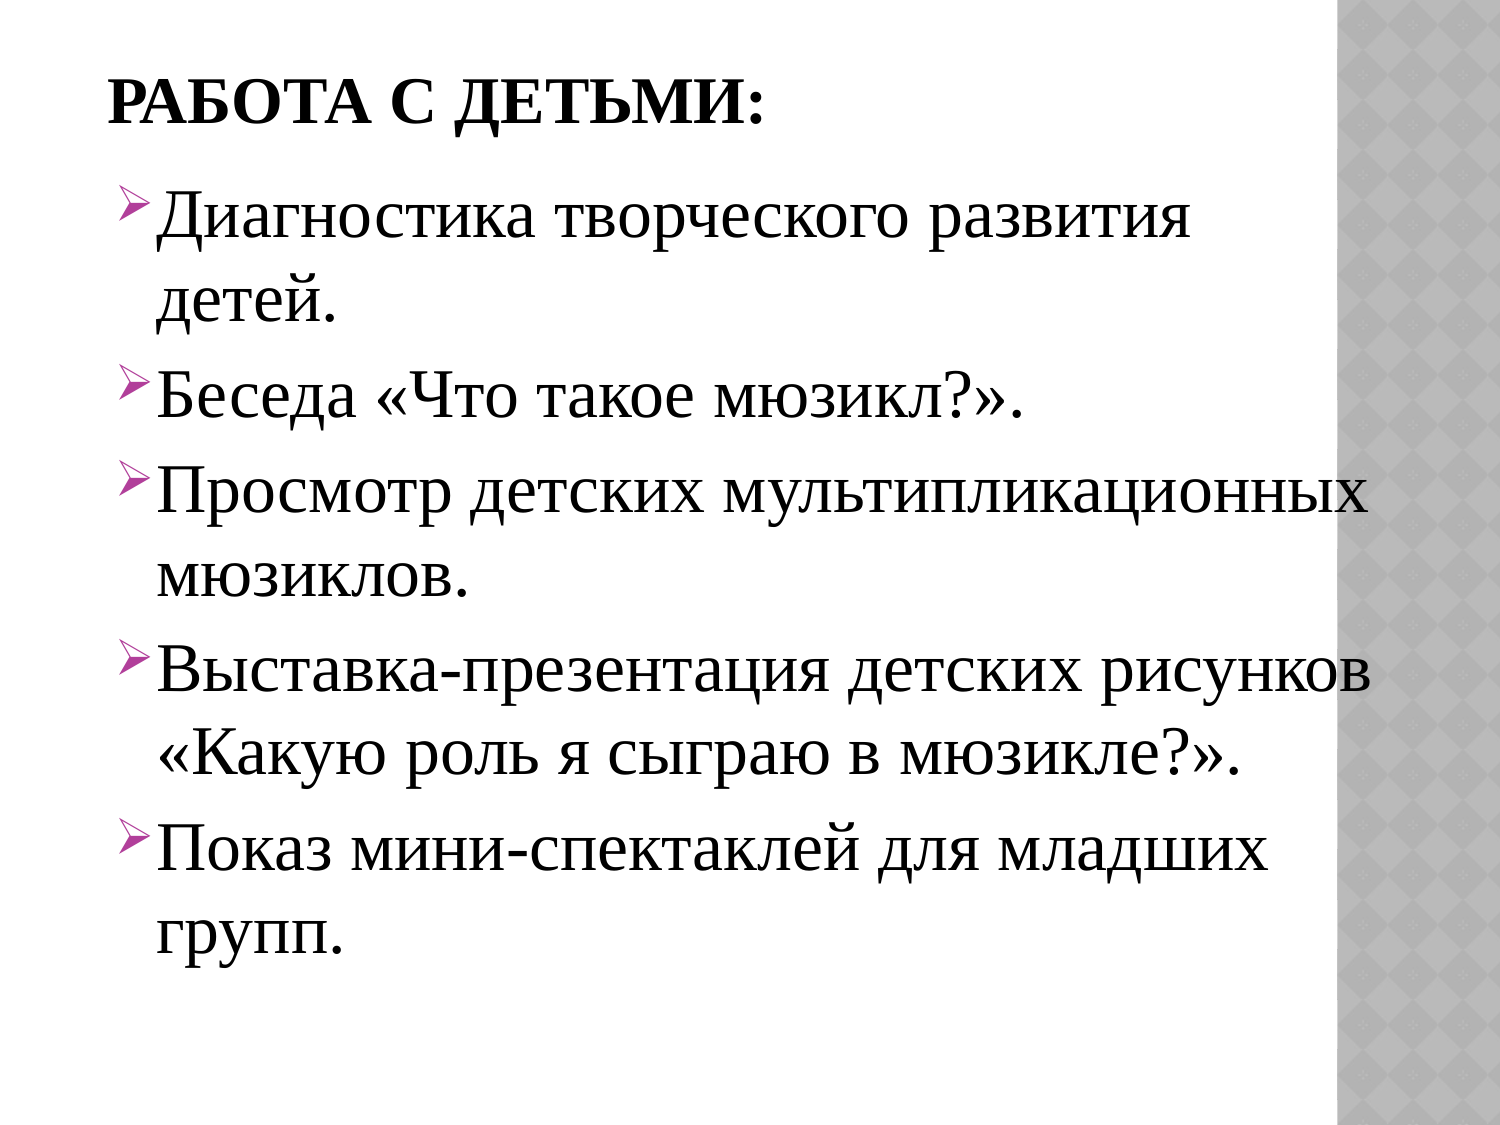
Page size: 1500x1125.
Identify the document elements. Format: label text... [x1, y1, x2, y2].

list Диагностика творческого развития детей. Беседа «Что такое мюзикл?». Просмотр детских мультипликационных мюзиклов. Выставка-презентация детских рисунков «Какую роль я сыграю в мюзикле?». Показ мини-спектаклей для младших групп. [99, 160, 1400, 1059]
title Работа с детьми: [99, 45, 1400, 138]
